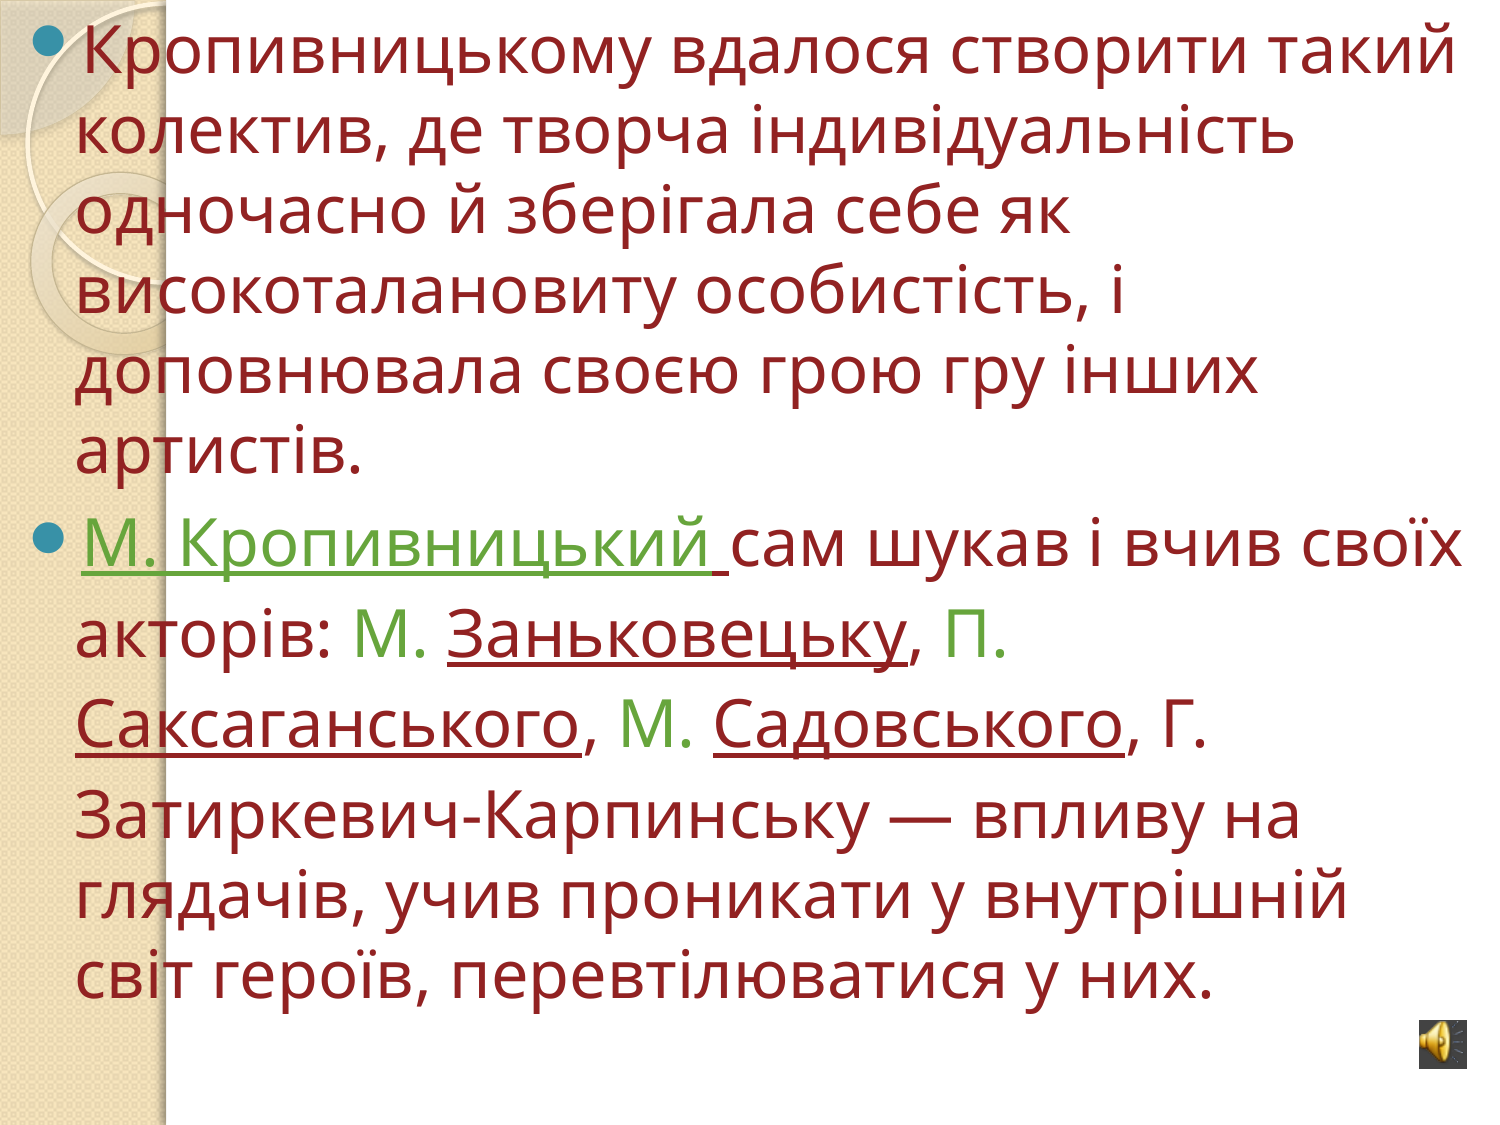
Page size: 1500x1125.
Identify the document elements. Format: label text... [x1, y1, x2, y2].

picture [1417, 1019, 1469, 1070]
list Кропивницькому вдалося створити такий колектив, де творча індивідуальність одночасно й зберігала себе як високоталановиту особистість, і доповнювала своєю грою гру інших артистів. М. Кропивницький сам шукав і вчив своїх акторів: М. Заньковецьку, П. Саксаганського, М. Садовського, Г. Затиркевич-Карпинську — впливу на глядачів, учив проникати у внутрішній світ героїв, перевтілюватися у них. [0, 0, 1500, 1125]
